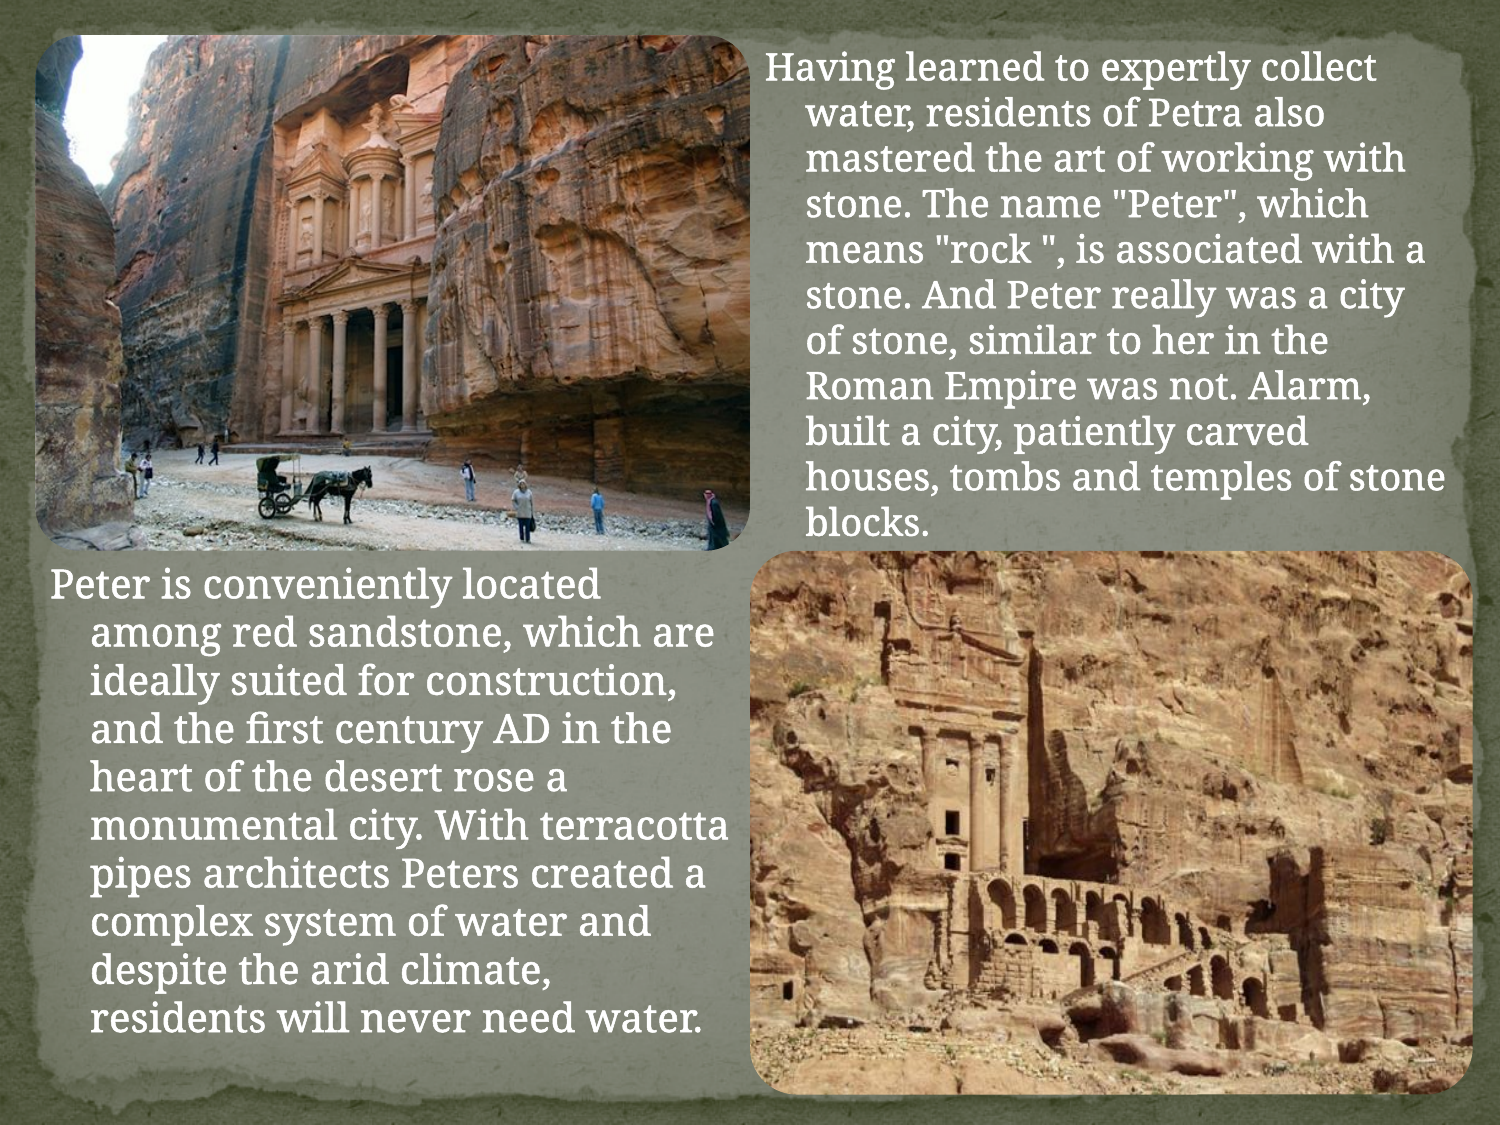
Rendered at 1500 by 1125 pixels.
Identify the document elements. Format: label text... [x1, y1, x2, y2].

picture [35, 35, 751, 551]
list Peter is conveniently located among red sandstone, which are ideally suited for construction, and the first century AD in the heart of the desert rose a monumental city. With terracotta pipes architects Peters created a complex system of water and despite the arid climate, residents will never need water. [35, 559, 740, 1090]
list Having learned to expertly collect water, residents of Petra also mastered the art of working with stone. The name "Peter", which means "rock ", is associated with a stone. And Peter really was a city of stone, similar to her in the Roman Empire was not. Alarm, built a city, patiently carved houses, tombs and temples of stone blocks. [758, 35, 1465, 541]
picture [750, 550, 1473, 1095]
